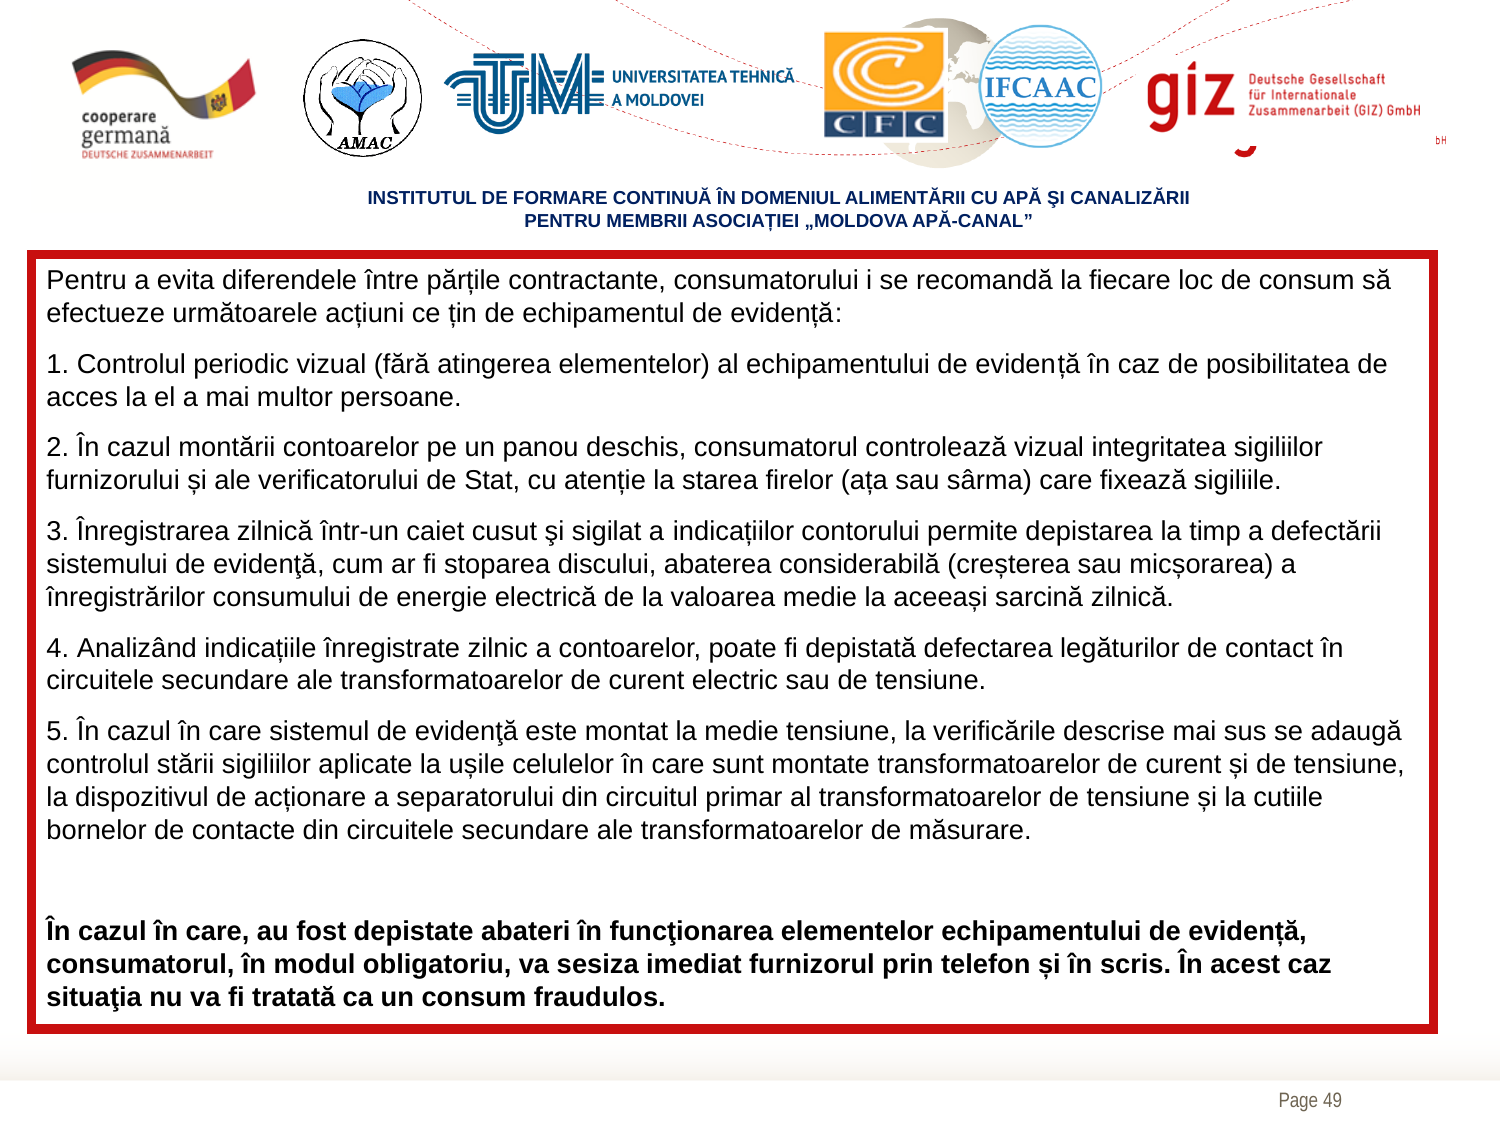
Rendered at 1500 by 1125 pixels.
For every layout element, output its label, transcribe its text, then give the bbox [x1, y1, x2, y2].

list Pentru a evita diferendele între părțile contractante, consumatorului i se recomandă la fiecare loc de consum să efectueze următoarele acțiuni ce țin de echipamentul de evidență: 1. Controlul periodic vizual (fără atingerea elementelor) al echipamentului de evidență în caz de posibilitatea de acces la el a mai multor persoane. 2. În cazul montării contoarelor pe un panou deschis, consumatorul controlează vizual integritatea sigiliilor furnizorului și ale verificatorului de Stat, cu atenție la starea firelor (ața sau sârma) care fixează sigiliile. 3. Înregistrarea zilnică într-un caiet cusut şi sigilat a indicațiilor contorului permite depistarea la timp a defectării sistemului de evidenţă, cum ar fi stoparea discului, abaterea considerabilă (creșterea sau micșorarea) a înregistrărilor consumului de energie electrică de la valoarea medie la aceeași sarcină zilnică. 4. Analizând indicațiile înregistrate zilnic a contoarelor, poate fi depistată defectarea legăturilor de contact în circuitele secundare ale transformatoarelor de curent electric sau de tensiune. 5. În cazul în care sistemul de evidenţă este montat la medie tensiune, la verificările descrise mai sus se adaugă controlul stării sigiliilor aplicate la ușile celulelor în care sunt montate transformatoarelor de curent și de tensiune, la dispozitivul de acționare a separatorului din circuitul primar al transformatoarelor de tensiune și la cutiile bornelor de contacte din circuitele secundare ale transformatoarelor de măsurare. În cazul în care, au fost depistate abateri în funcţionarea elementelor echipamentului de evidență, consumatorul, în modul obligatoriu, va sesiza imediat furnizorul prin telefon și în scris. În acest caz situaţia nu va fi tratată ca un consum fraudulos. [29, 253, 1436, 1031]
picture [0, 959, 1500, 1081]
picture [0, 0, 1500, 213]
text_box INSTITUTUL DE FORMARE CONTINUĂ ÎN DOMENIUL ALIMENTĂRII CU APĂ ŞI CANALIZĂRII PENTRU MEMBRII ASOCIAȚIEI „MOLDOVA APĂ-CANAL” [190, 128, 1366, 239]
